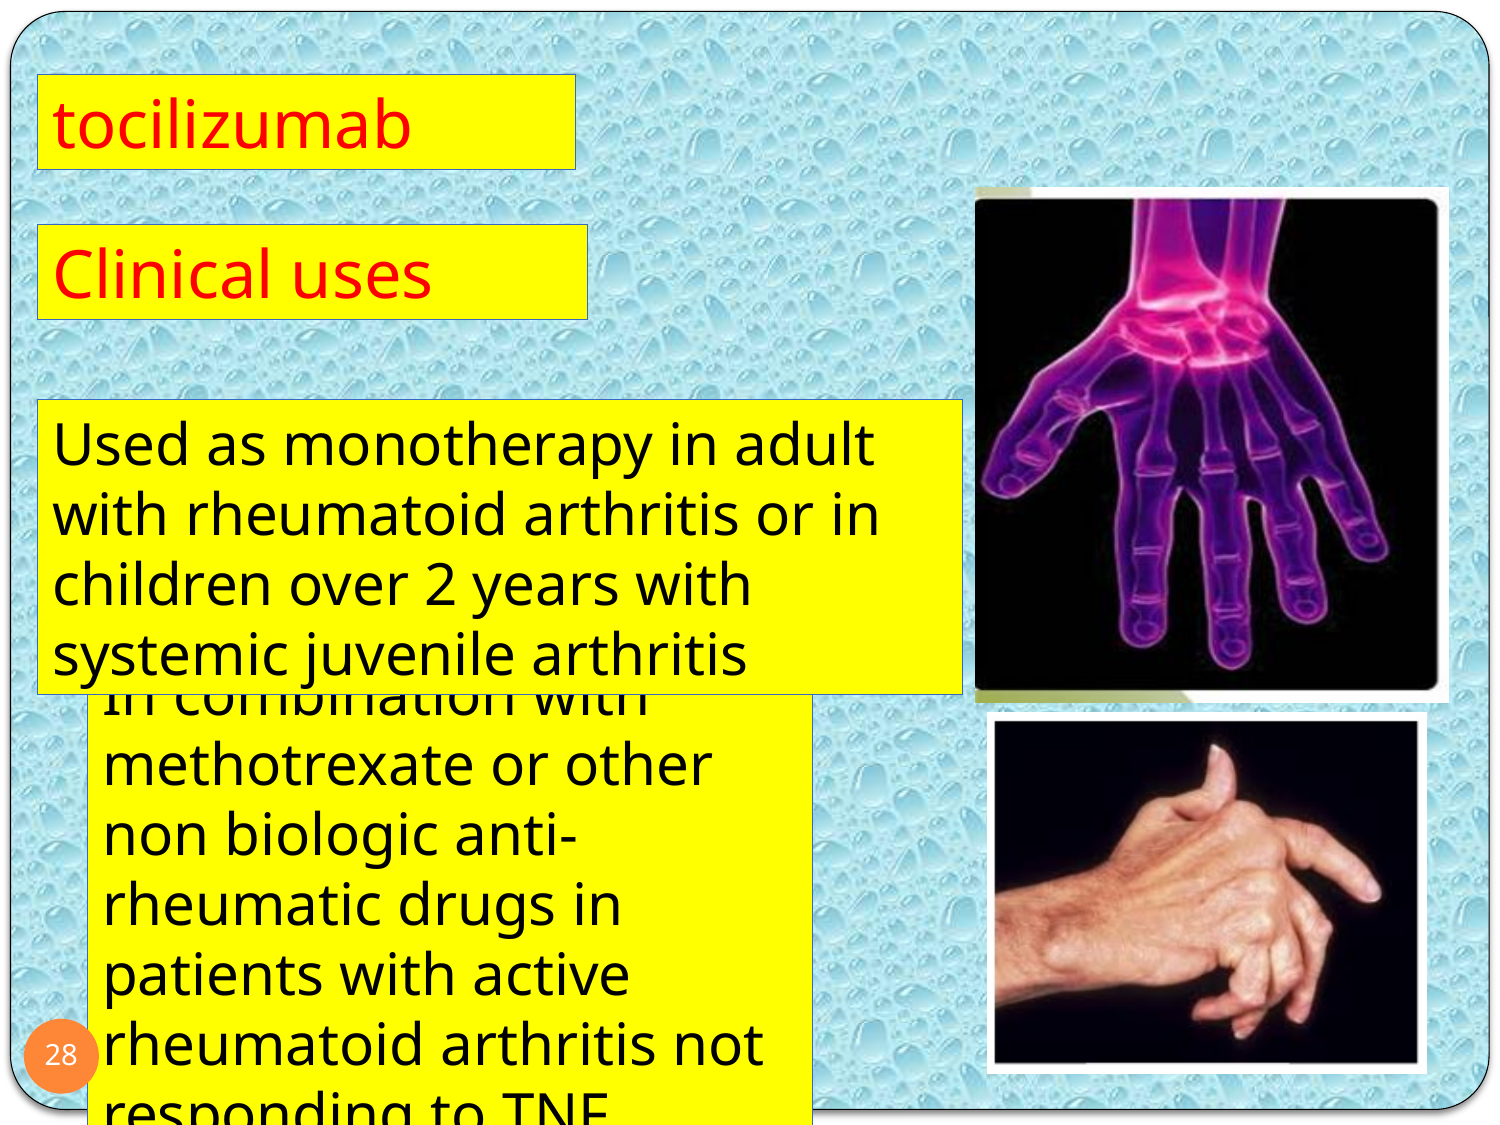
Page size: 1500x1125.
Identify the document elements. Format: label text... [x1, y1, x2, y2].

text_box Used as monotherapy in adult with rheumatoid arthritis or in children over 2 years with systemic juvenile arthritis [37, 399, 963, 695]
text_box In combination with methotrexate or other non biologic anti-rheumatic drugs in patients with active rheumatoid arthritis not responding to TNF blockers or other biologic drugs [87, 695, 813, 1125]
text_box tocilizumab [37, 74, 576, 170]
text_box Clinical uses [37, 224, 588, 320]
slide_number 28 [23, 1018, 99, 1094]
picture [12, 12, 1488, 1108]
